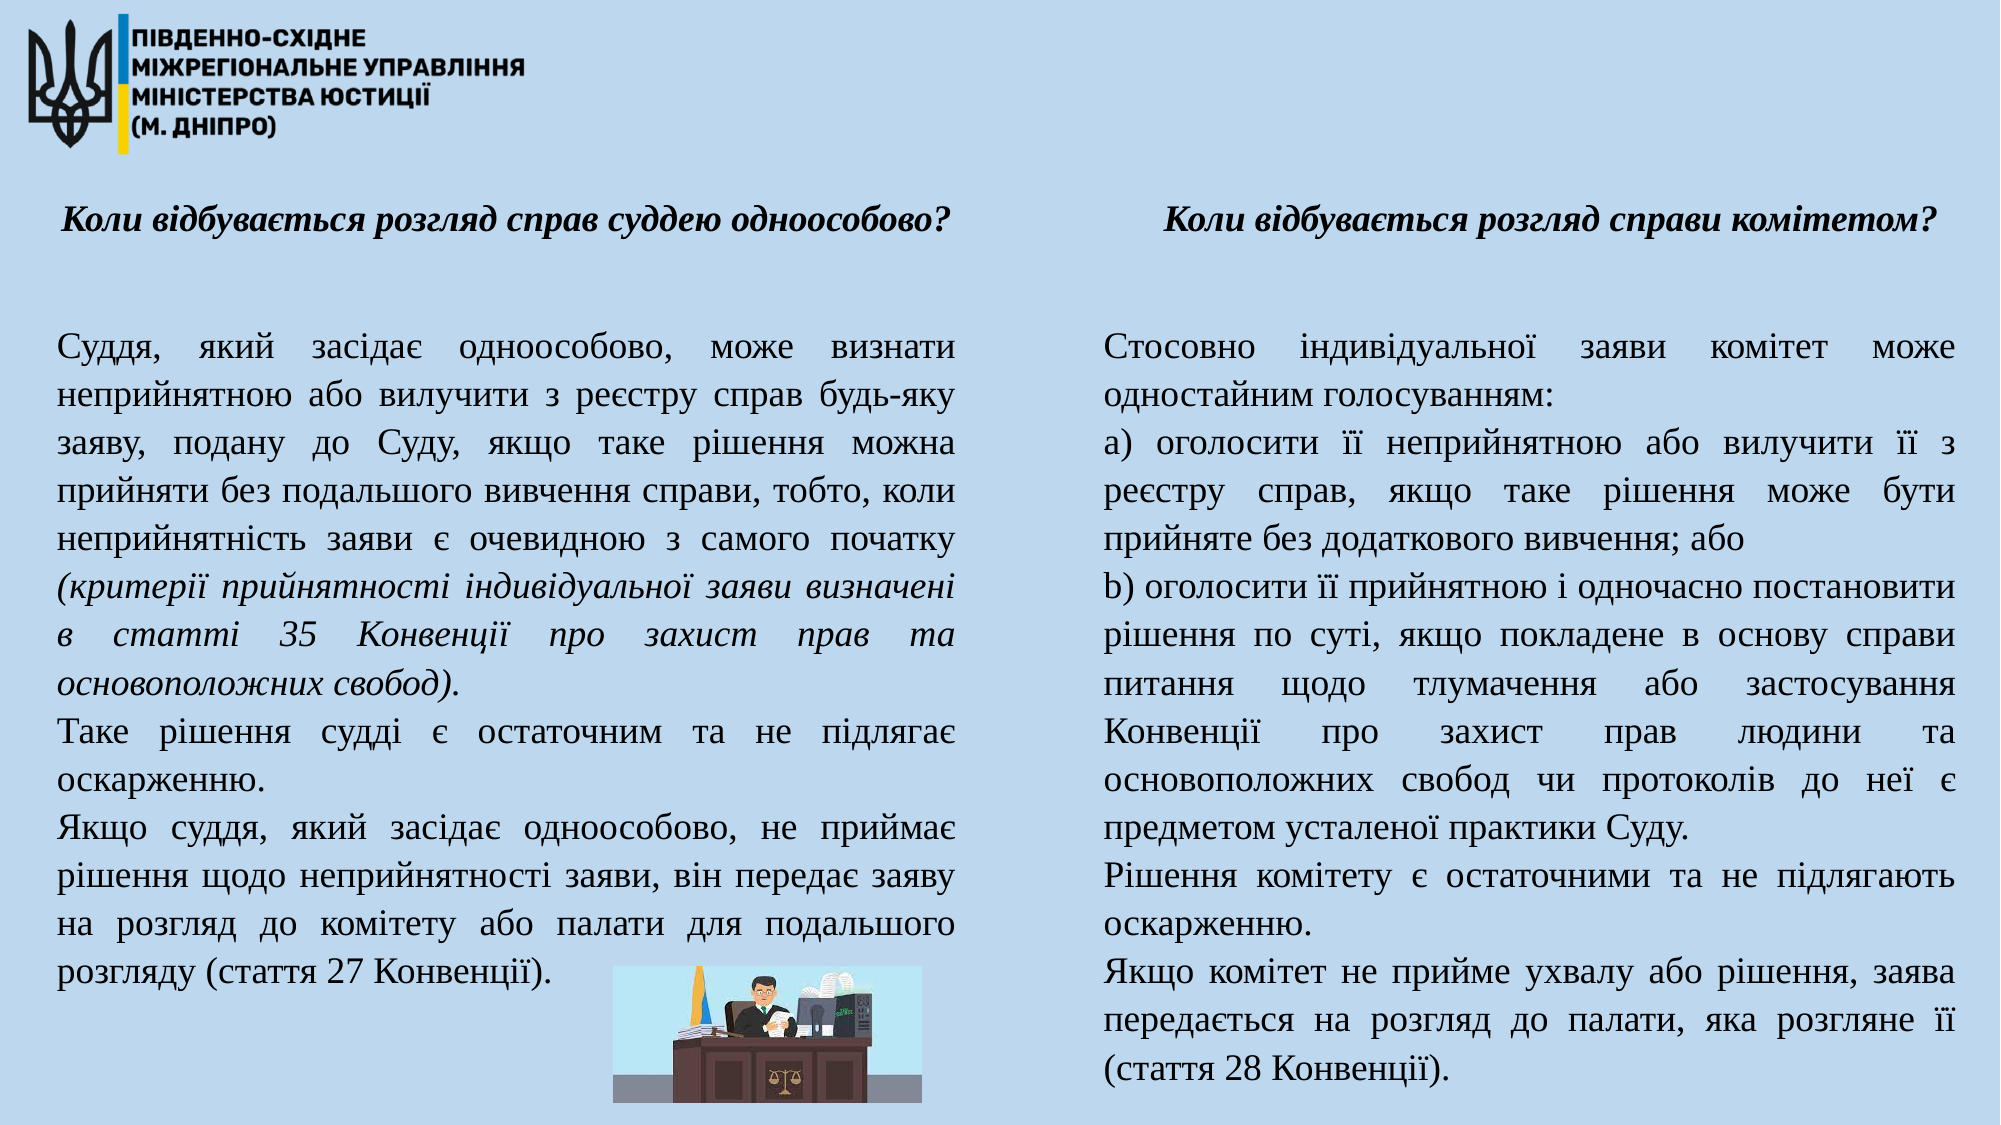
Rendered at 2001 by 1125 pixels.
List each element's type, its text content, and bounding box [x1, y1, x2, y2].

text_box Коли відбувається розгляд справи комітетом? [1149, 183, 1954, 247]
picture [0, 9, 536, 169]
text_box Стосовно індивідуальної заяви комітет може одностайним голосуванням: a) оголосити її неприйнятною або вилучити її з реєстру справ, якщо таке рішення може бути прийняте без додаткового вивчення; або b) оголосити її прийнятною і одночасно постановити рішення по суті, якщо покладене в основу справи питання щодо тлумачення або застосування Конвенції про захист прав людини та основоположних свобод чи протоколів до неї є предметом усталеної практики Суду. Рішення комітету є остаточними та не підлягають оскарженню. Якщо комітет не прийме ухвалу або рішення, заява передається на розгляд до палати, яка розгляне її (стаття 28 Конвенції). [1088, 310, 1972, 1095]
text_box Суддя, який засідає одноособово, може визнати неприйнятною або вилучити з реєстру справ будь-яку заяву, подану до Суду, якщо таке рішення можна прийняти без подальшого вивчення справи, тобто, коли неприйнятність заяви є очевидною з самого початку (критерії прийнятності індивідуальної заяви визначені в статті 35 Конвенції про захист прав та основоположних свобод). Таке рішення судді є остаточним та не підлягає оскарженню. Якщо суддя, який засідає одноособово, не приймає рішення щодо неприйнятності заяви, він передає заяву на розгляд до комітету або палати для подальшого розгляду (стаття 27 Конвенції). [42, 310, 972, 1037]
text_box Коли відбувається розгляд справ суддею одноособово? [46, 183, 968, 247]
picture [613, 966, 922, 1104]
